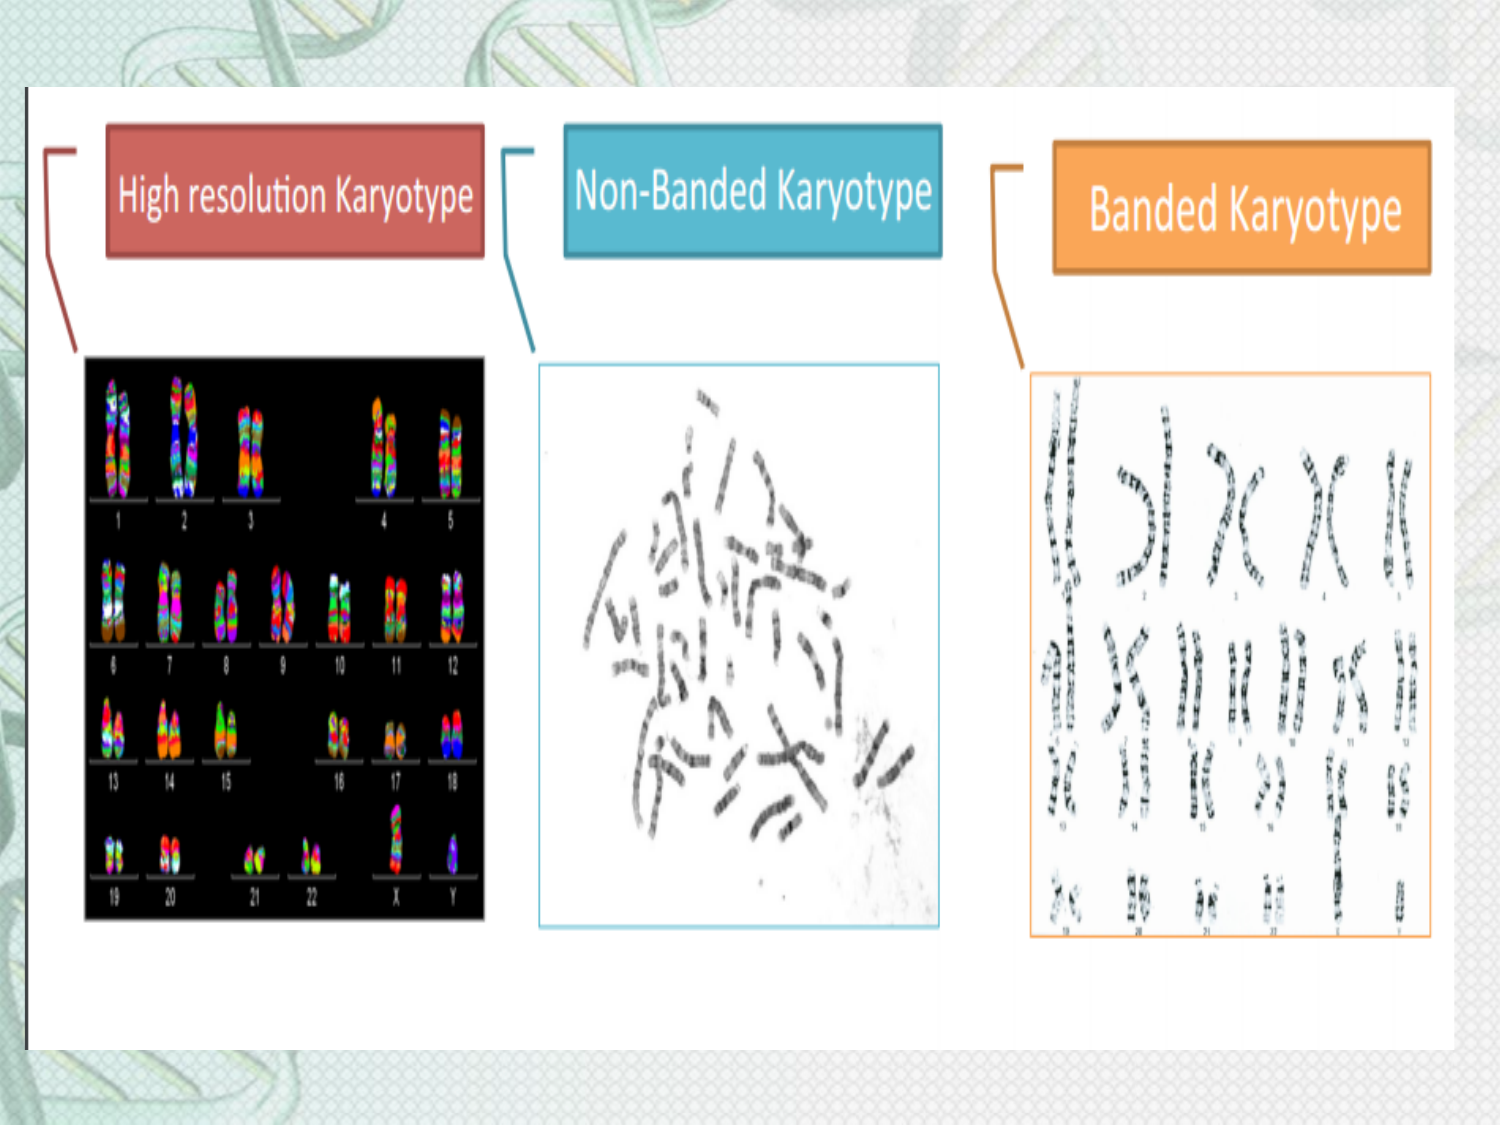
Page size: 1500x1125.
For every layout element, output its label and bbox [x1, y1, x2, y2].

picture [24, 87, 1455, 1051]
